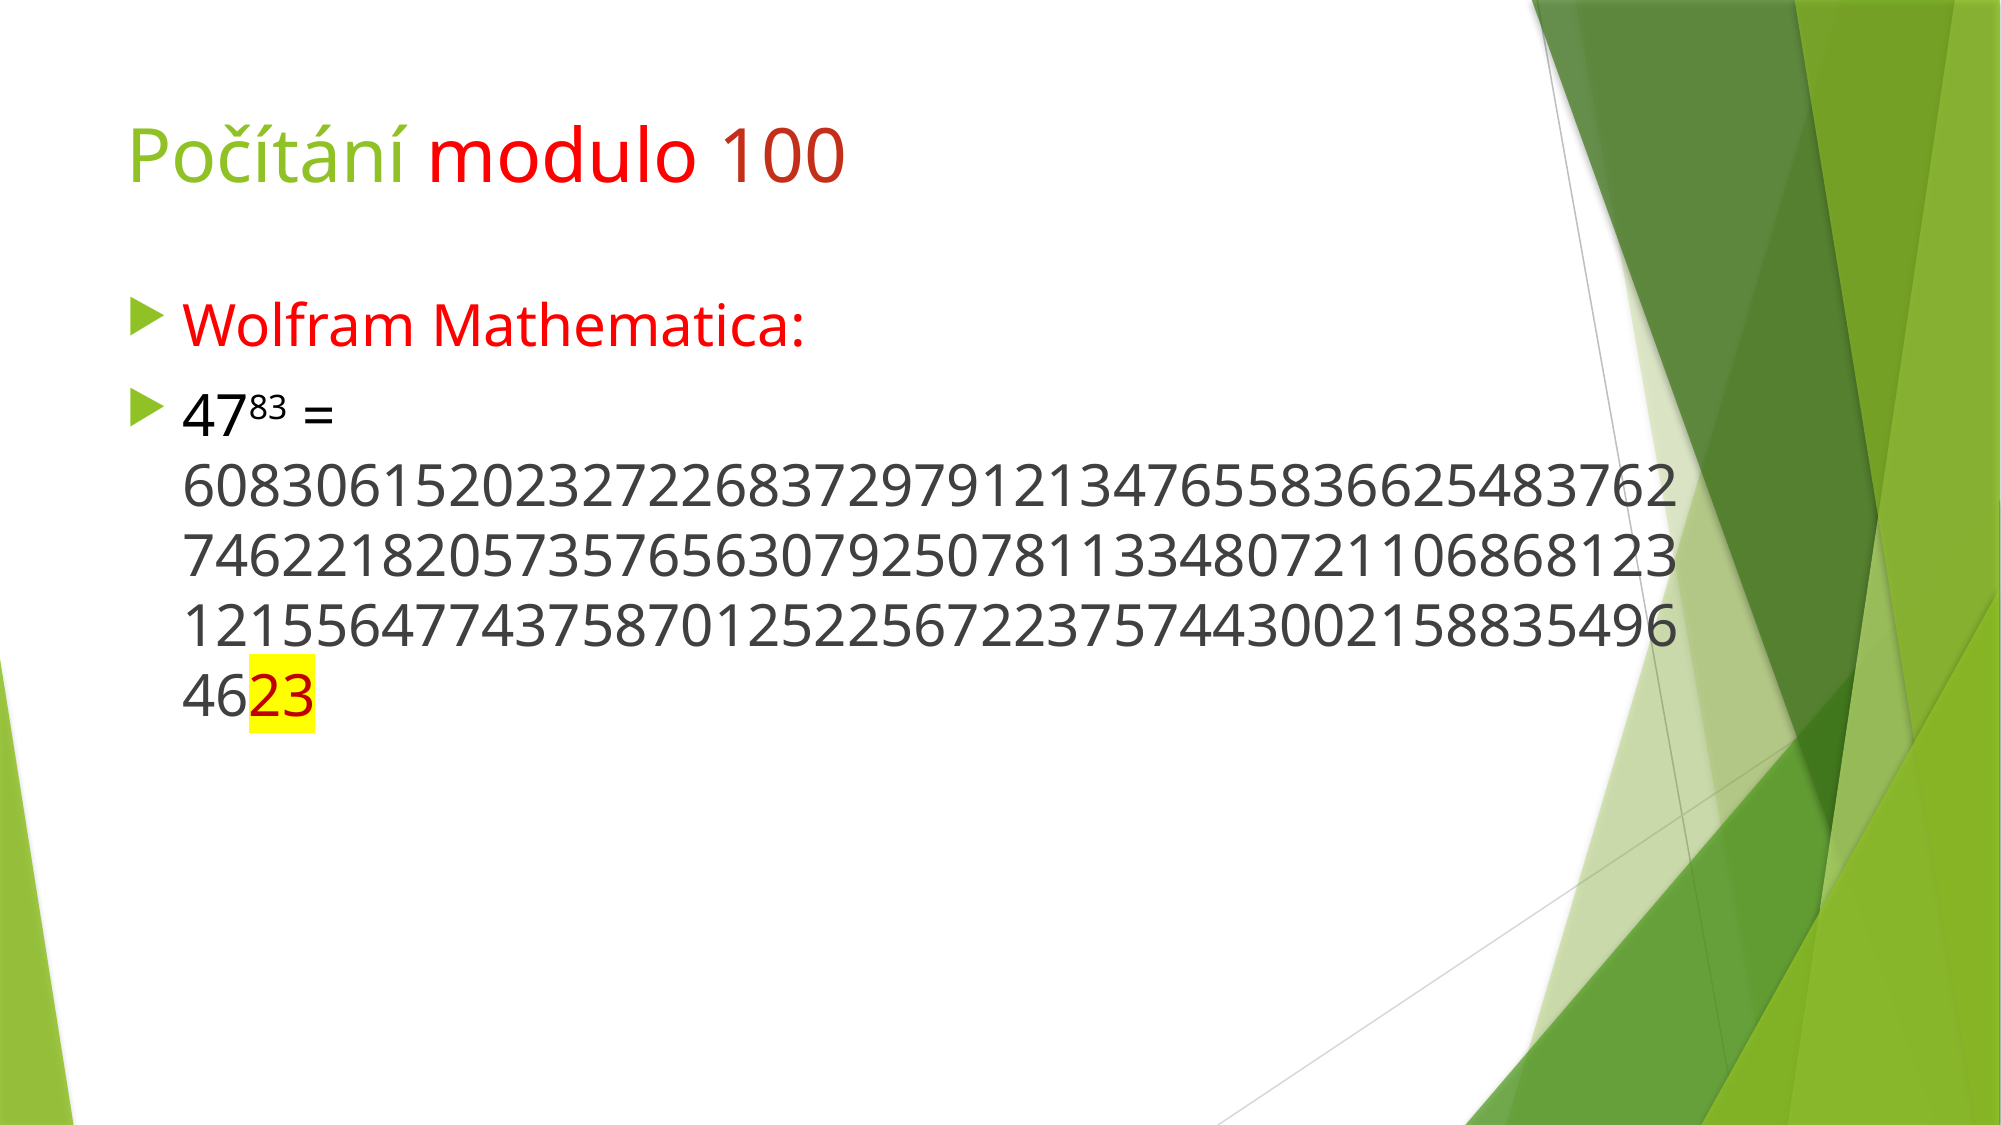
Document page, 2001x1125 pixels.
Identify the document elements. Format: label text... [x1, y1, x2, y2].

list Wolfram Mathematica: 4783 = 6083061520232722683729791213476558366254837627462218205735765630792507811334807211068681231215564774375870125225672237574430021588354964623 [111, 280, 1703, 1125]
title Počítání modulo 100 [111, 99, 1522, 219]
